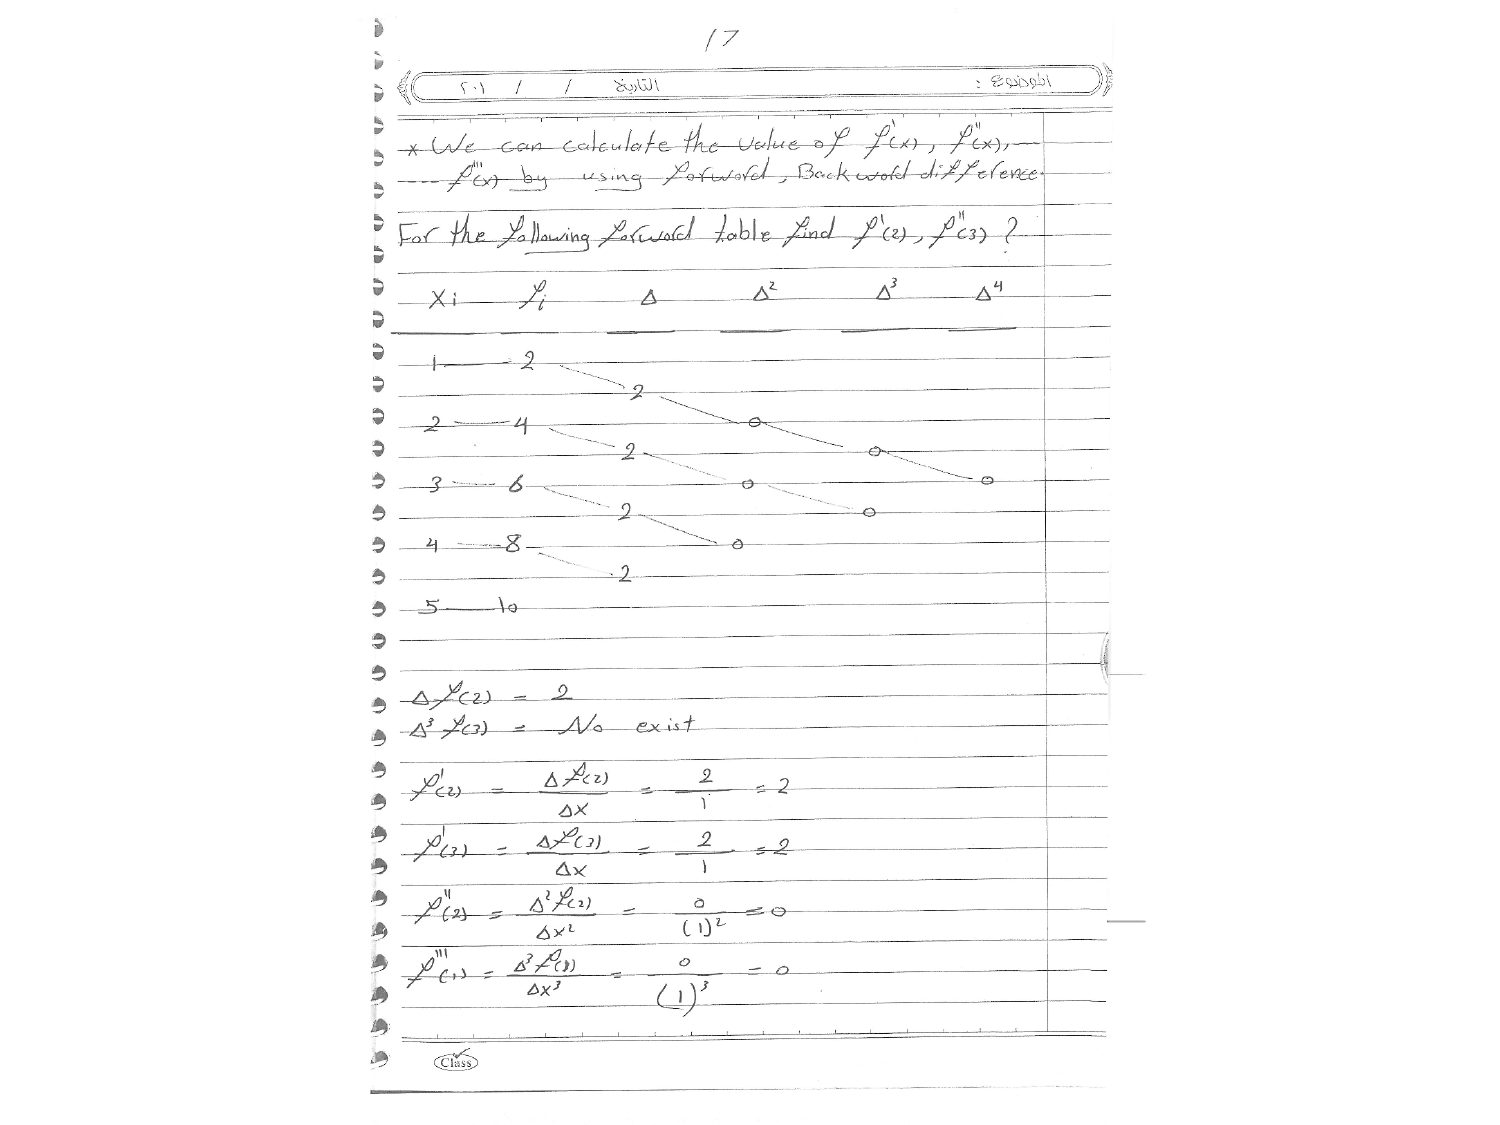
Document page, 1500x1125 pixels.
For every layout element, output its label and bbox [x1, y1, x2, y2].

picture [350, 0, 1150, 1125]
